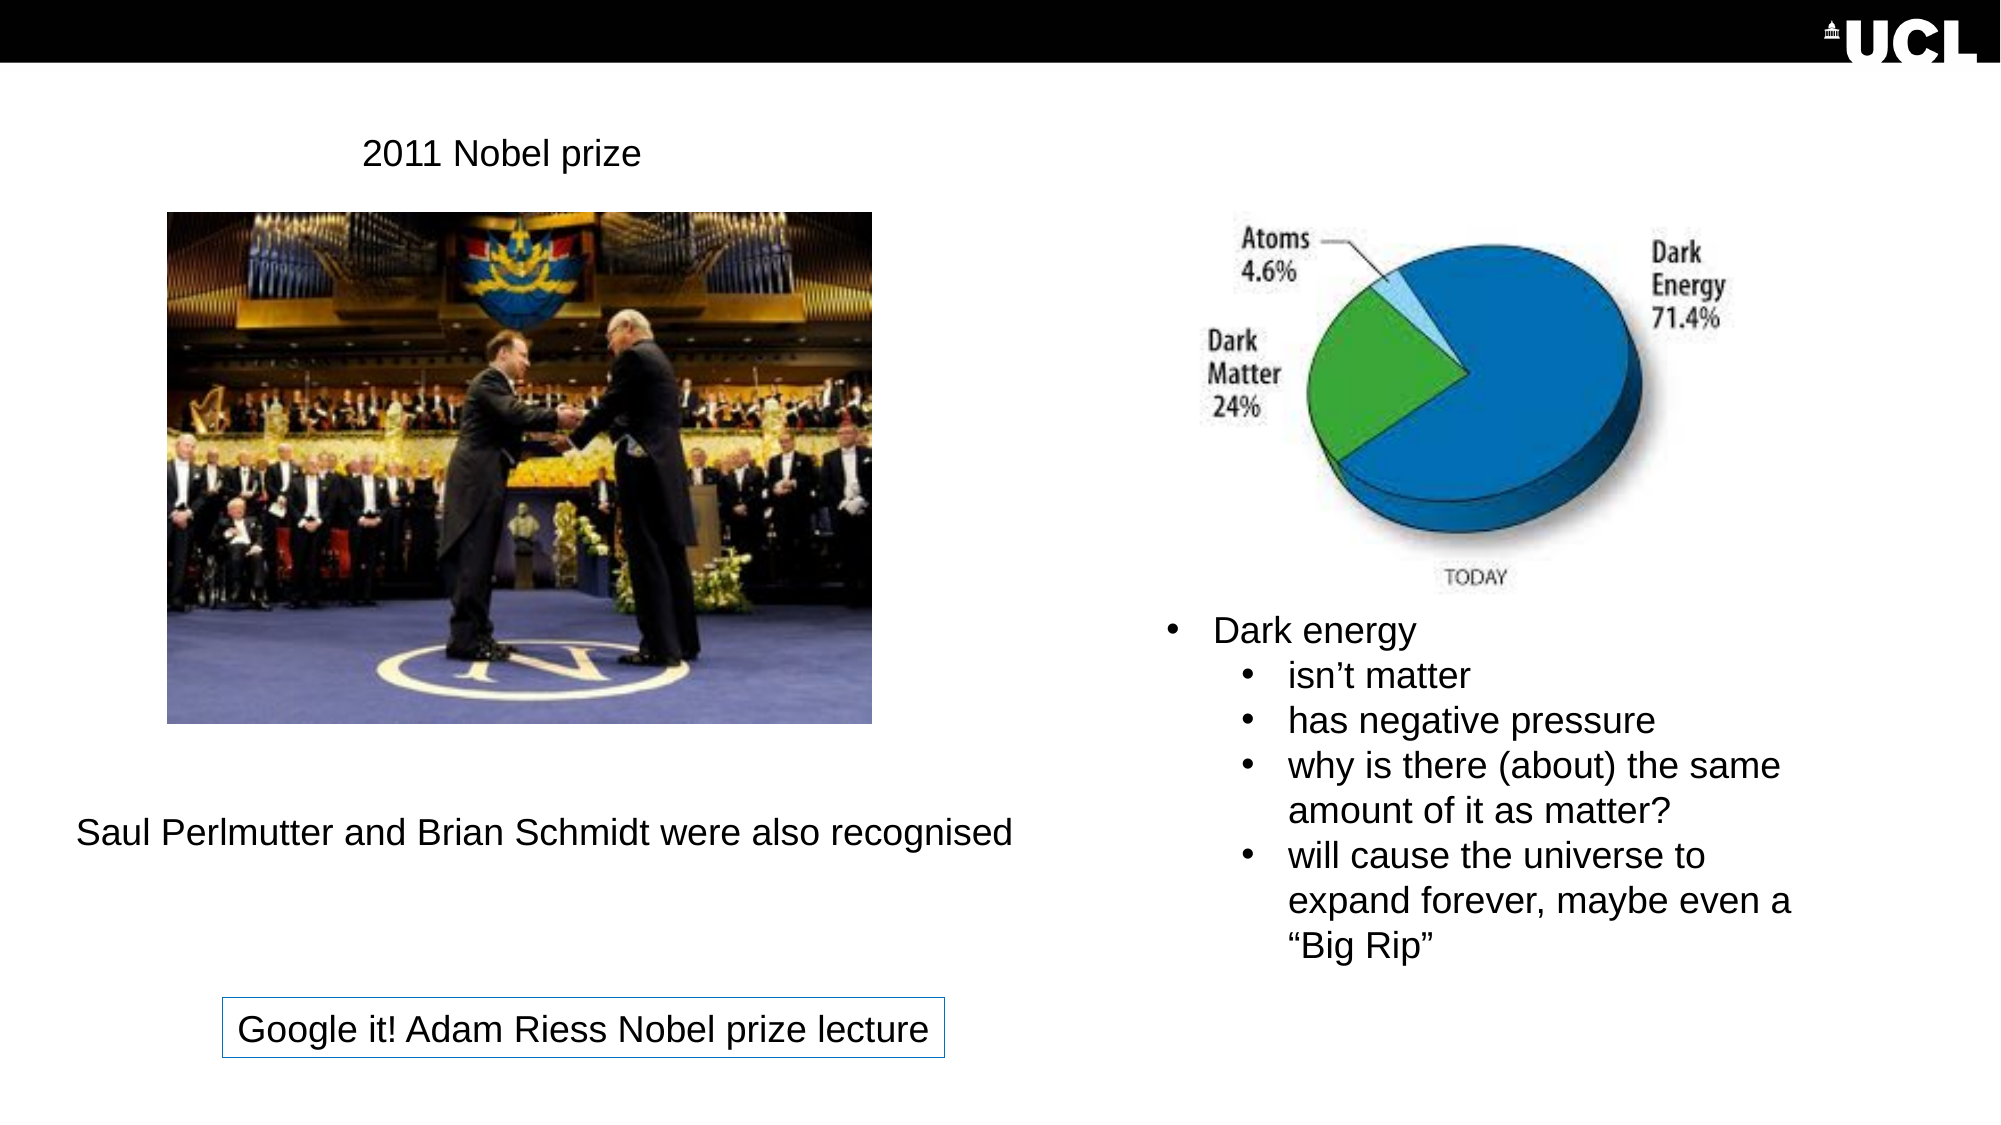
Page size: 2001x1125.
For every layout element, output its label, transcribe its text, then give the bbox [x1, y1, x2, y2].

text_box Saul Perlmutter and Brian Schmidt were also recognised [61, 800, 1050, 860]
text_box Dark energy isn’t matter has negative pressure why is there (about) the same amount of it as matter? will cause the universe to expand forever, maybe even a “Big Rip” [1151, 598, 1833, 973]
picture [0, 0, 2001, 1125]
text_box Google it! Adam Riess Nobel prize lecture [222, 997, 945, 1058]
text_box 2011 Nobel prize [347, 121, 657, 182]
